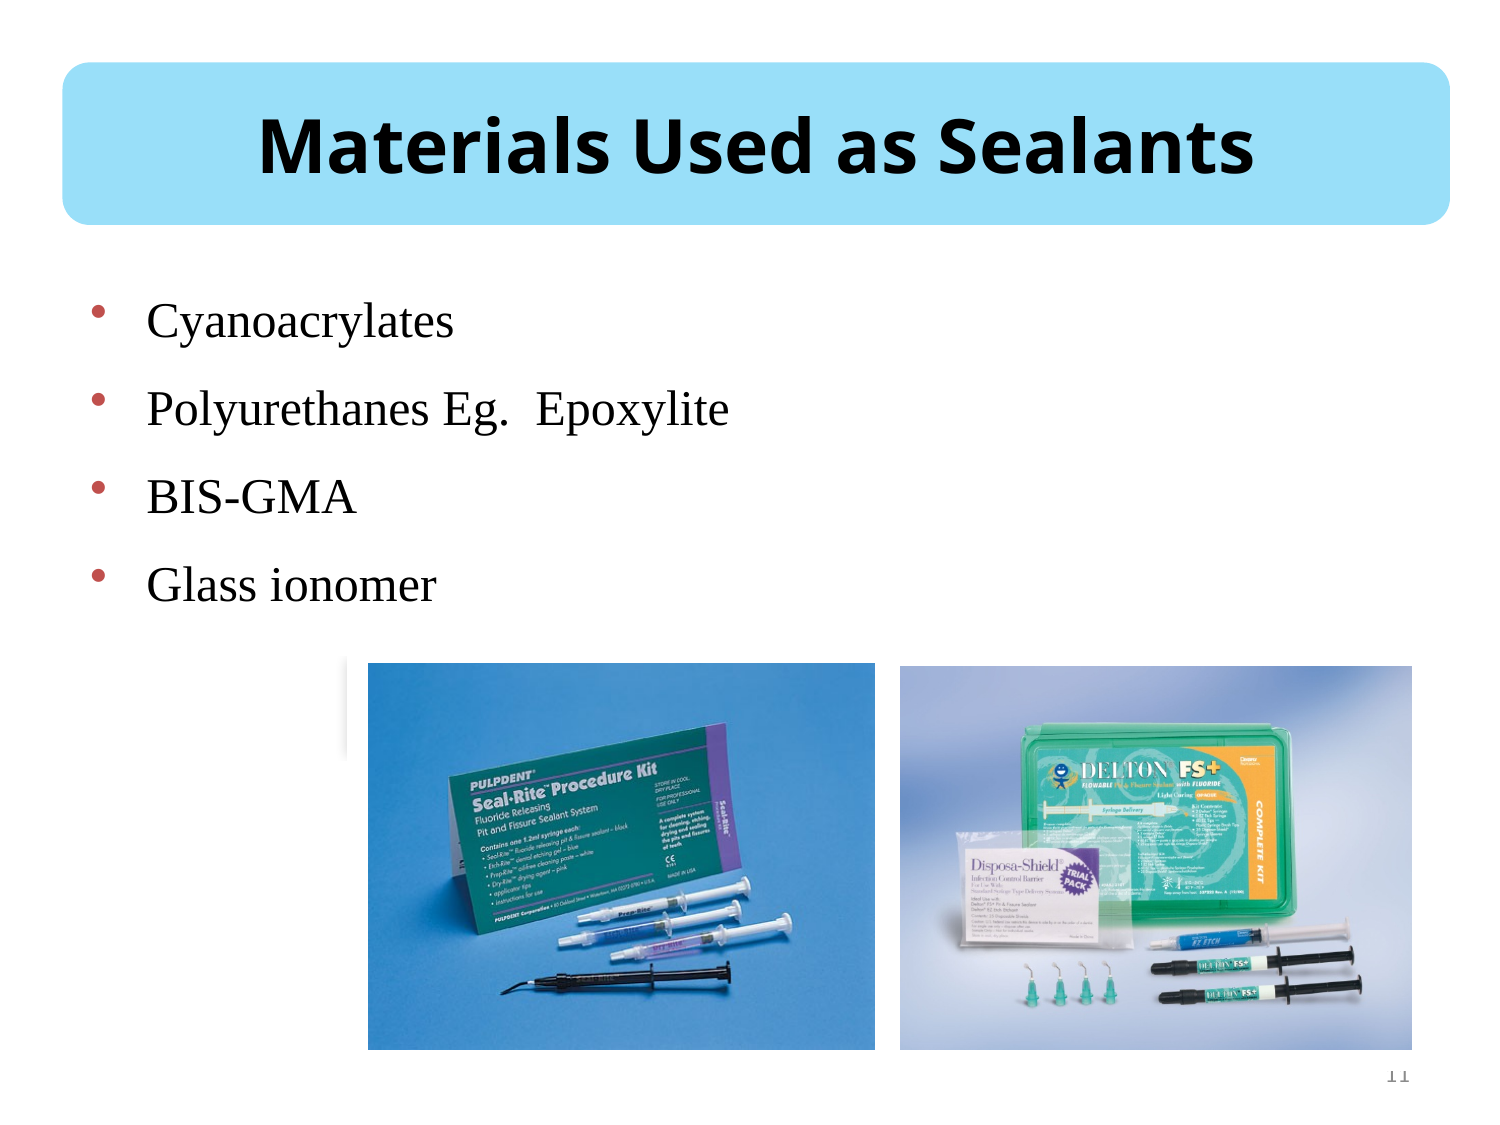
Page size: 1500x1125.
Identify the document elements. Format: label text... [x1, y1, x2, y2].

picture [367, 662, 876, 1051]
text_box Materials Used as Sealants [62, 62, 1450, 225]
slide_number 11 [1074, 1042, 1425, 1103]
list Cyanoacrylates Polyurethanes Eg. Epoxylite BIS-GMA Glass ionomer [75, 262, 1425, 1005]
picture [899, 665, 1413, 1051]
